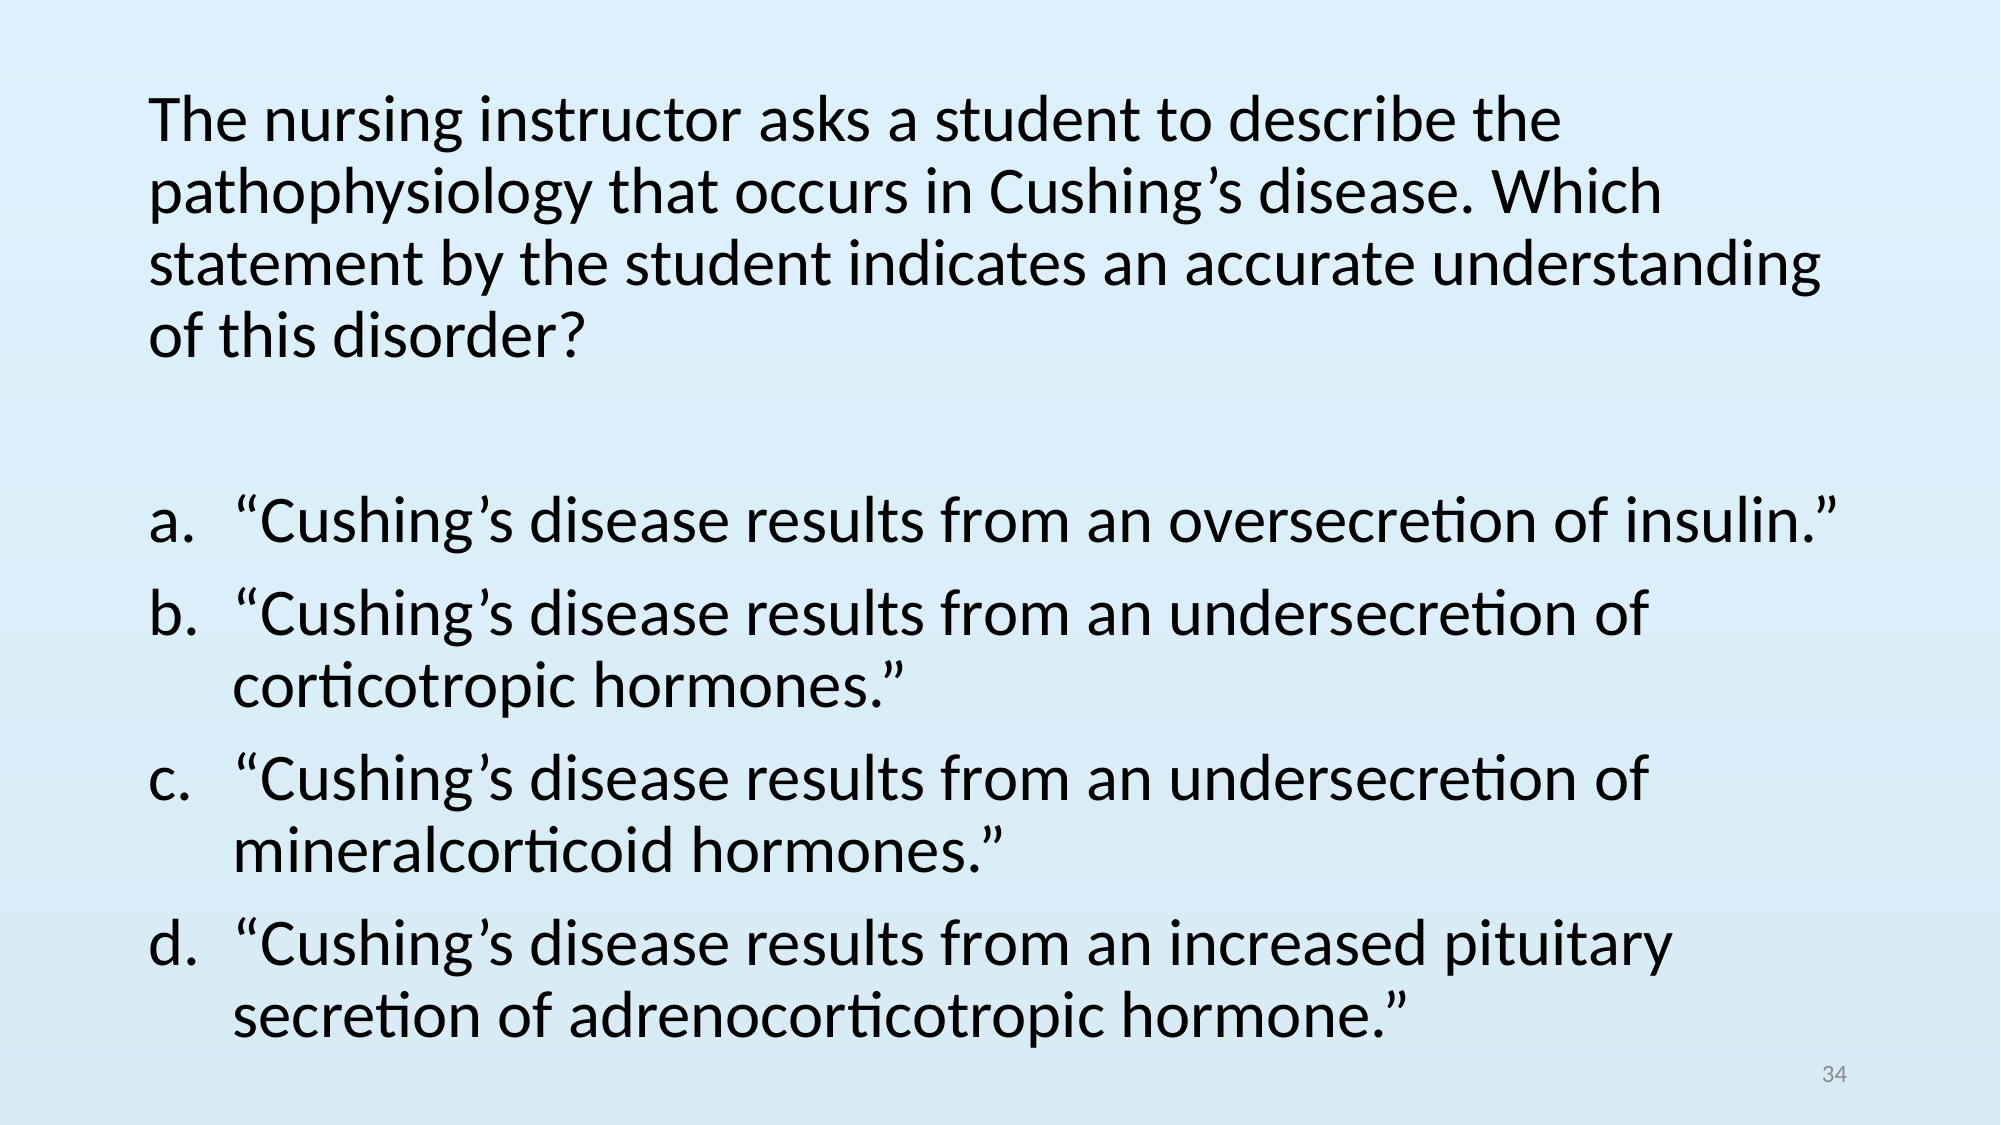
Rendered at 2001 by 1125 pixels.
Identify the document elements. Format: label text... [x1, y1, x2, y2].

list The nursing instructor asks a student to describe the pathophysiology that occurs in Cushing’s disease. Which statement by the student indicates an accurate understanding of this disorder? “Cushing’s disease results from an oversecretion of insulin.” “Cushing’s disease results from an undersecretion of corticotropic hormones.” “Cushing’s disease results from an undersecretion of mineralcorticoid hormones.” “Cushing’s disease results from an increased pituitary secretion of adrenocorticotropic hormone.” [133, 76, 1903, 911]
slide_number 34 [1412, 1042, 1863, 1103]
